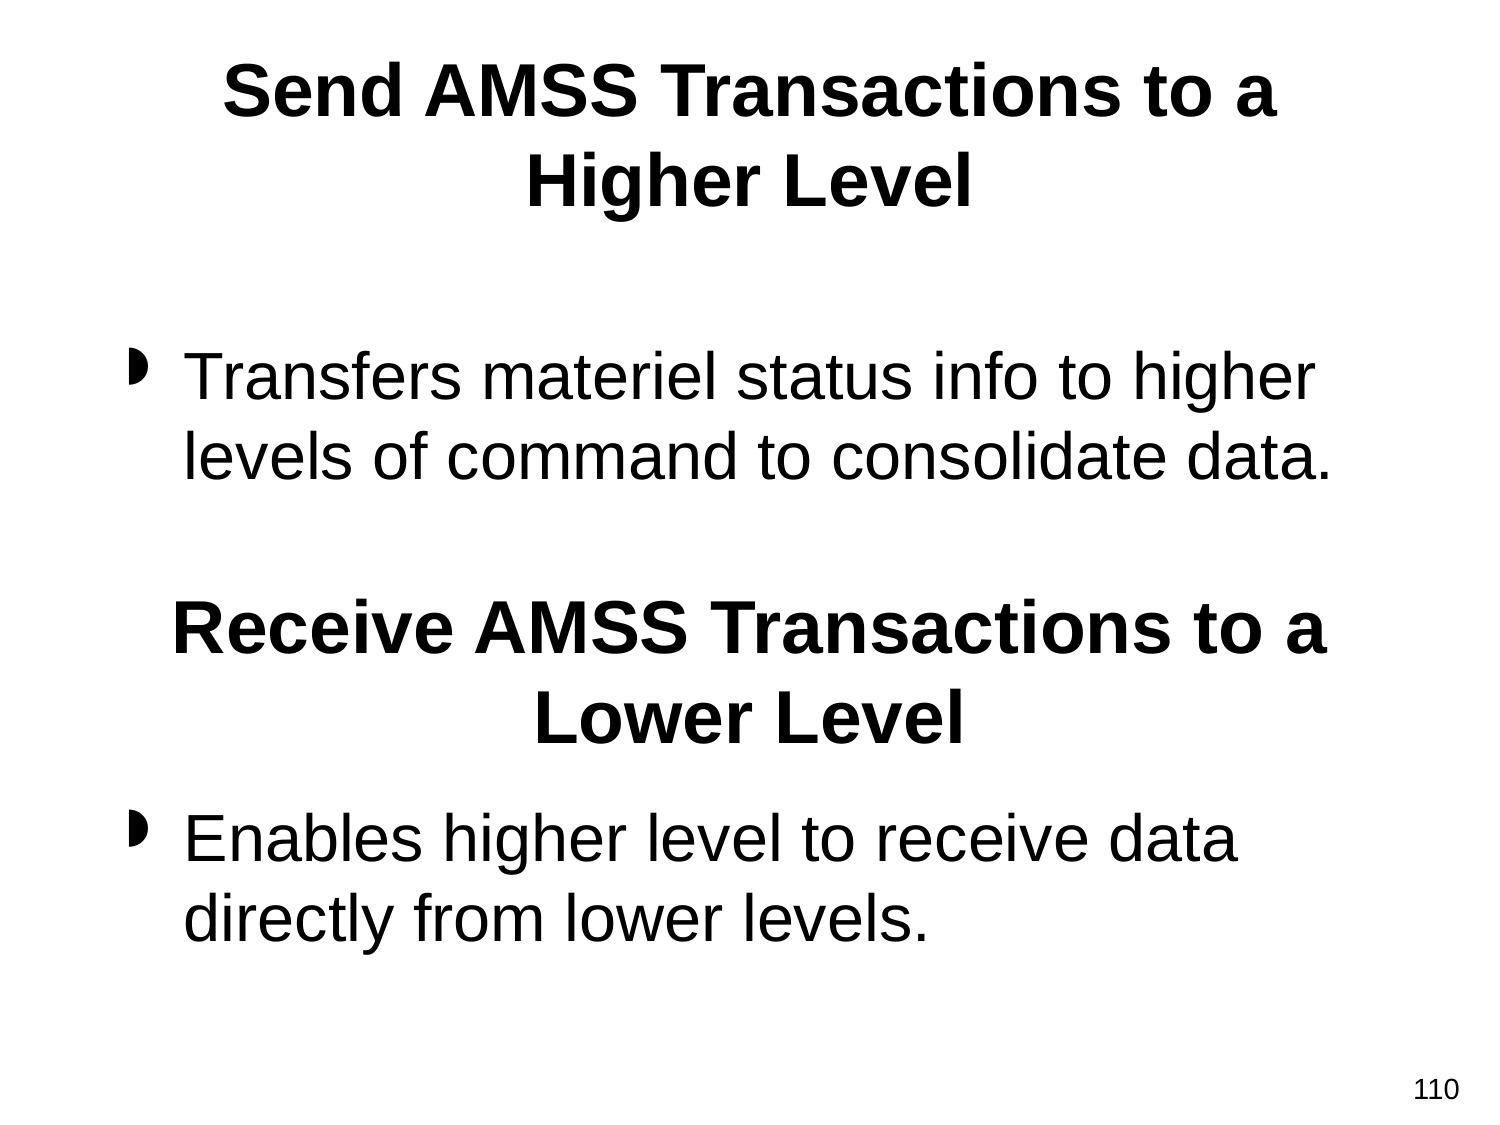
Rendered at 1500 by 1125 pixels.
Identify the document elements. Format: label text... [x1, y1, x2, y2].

text_box Receive AMSS Transactions to a Lower Level [112, 575, 1388, 763]
text_box Enables higher level to receive data directly from lower levels. [112, 787, 1388, 1025]
title Send AMSS Transactions to a Higher Level [112, 37, 1388, 225]
slide_number 110 [1162, 1050, 1475, 1125]
list Transfers materiel status info to higher levels of command to consolidate data. [112, 324, 1388, 563]
